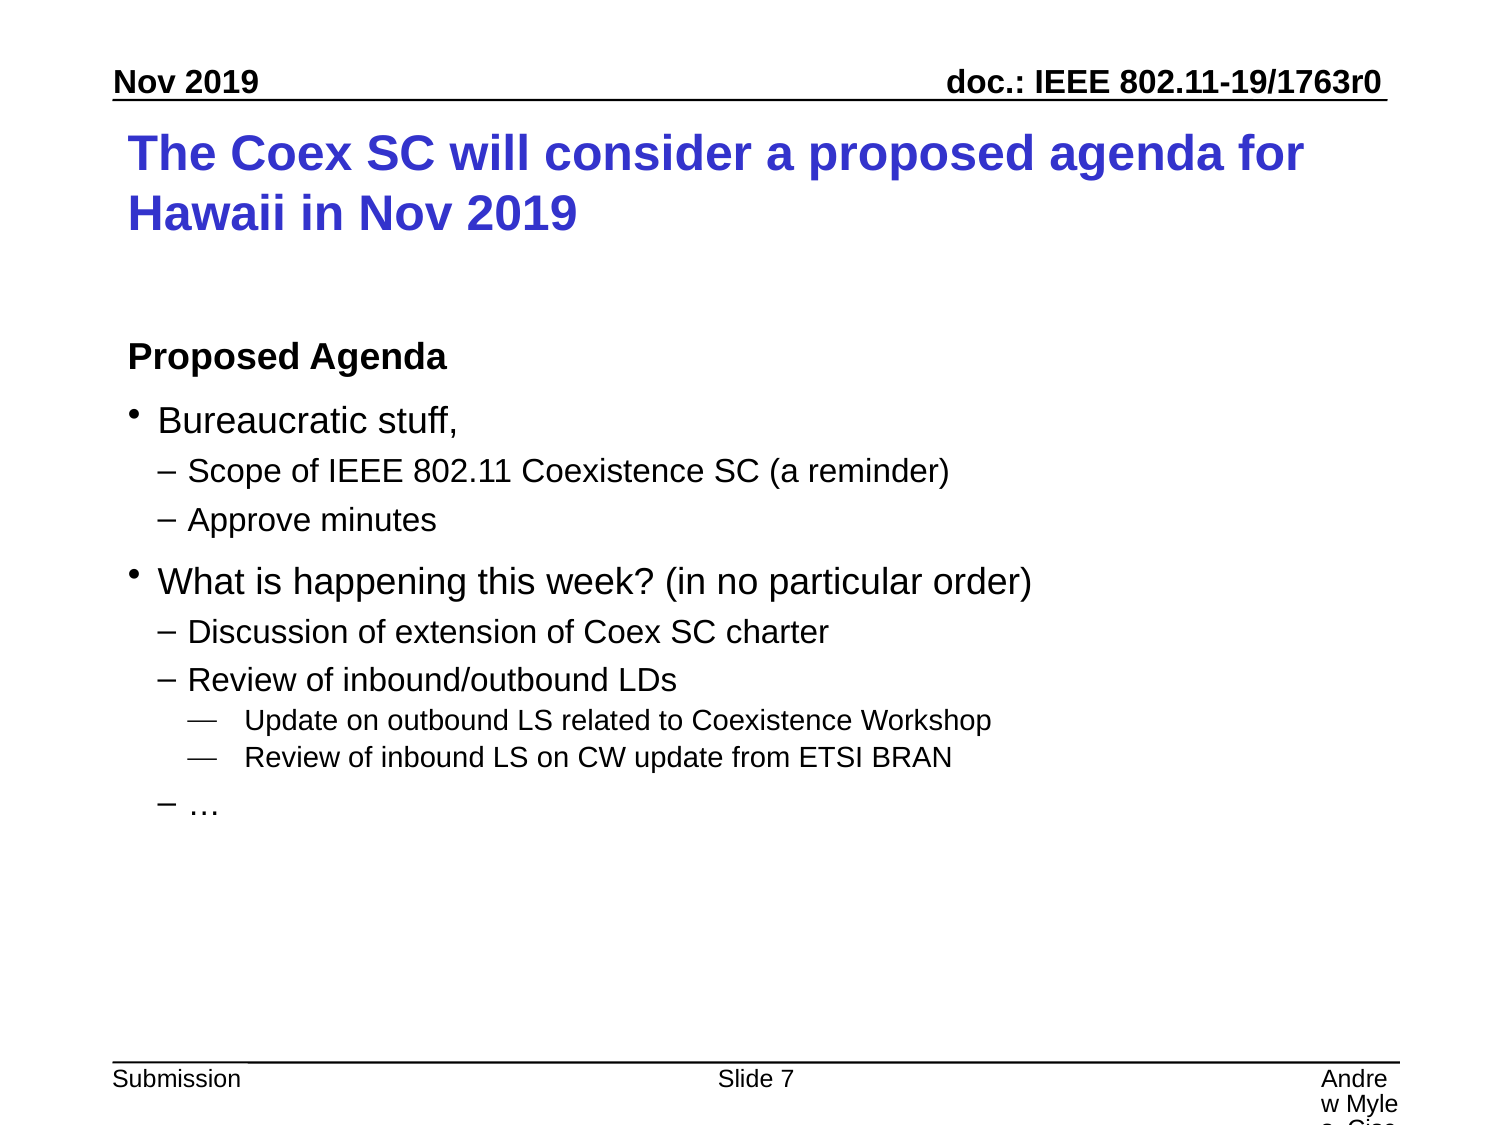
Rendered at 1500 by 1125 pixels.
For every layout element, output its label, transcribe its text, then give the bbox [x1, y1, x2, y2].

title The Coex SC will consider a proposed agenda for Hawaii in Nov 2019 [112, 112, 1388, 288]
slide_number Slide 7 [709, 1061, 803, 1093]
footer Andrew Myles, Cisco [1320, 1061, 1402, 1093]
list Proposed Agenda Bureaucratic stuff, Scope of IEEE 802.11 Coexistence SC (a reminder) Approve minutes What is happening this week? (in no particular order) Discussion of extension of Coex SC charter Review of inbound/outbound LDs Update on outbound LS related to Coexistence Workshop Review of inbound LS on CW update from ETSI BRAN … [112, 324, 1388, 1000]
